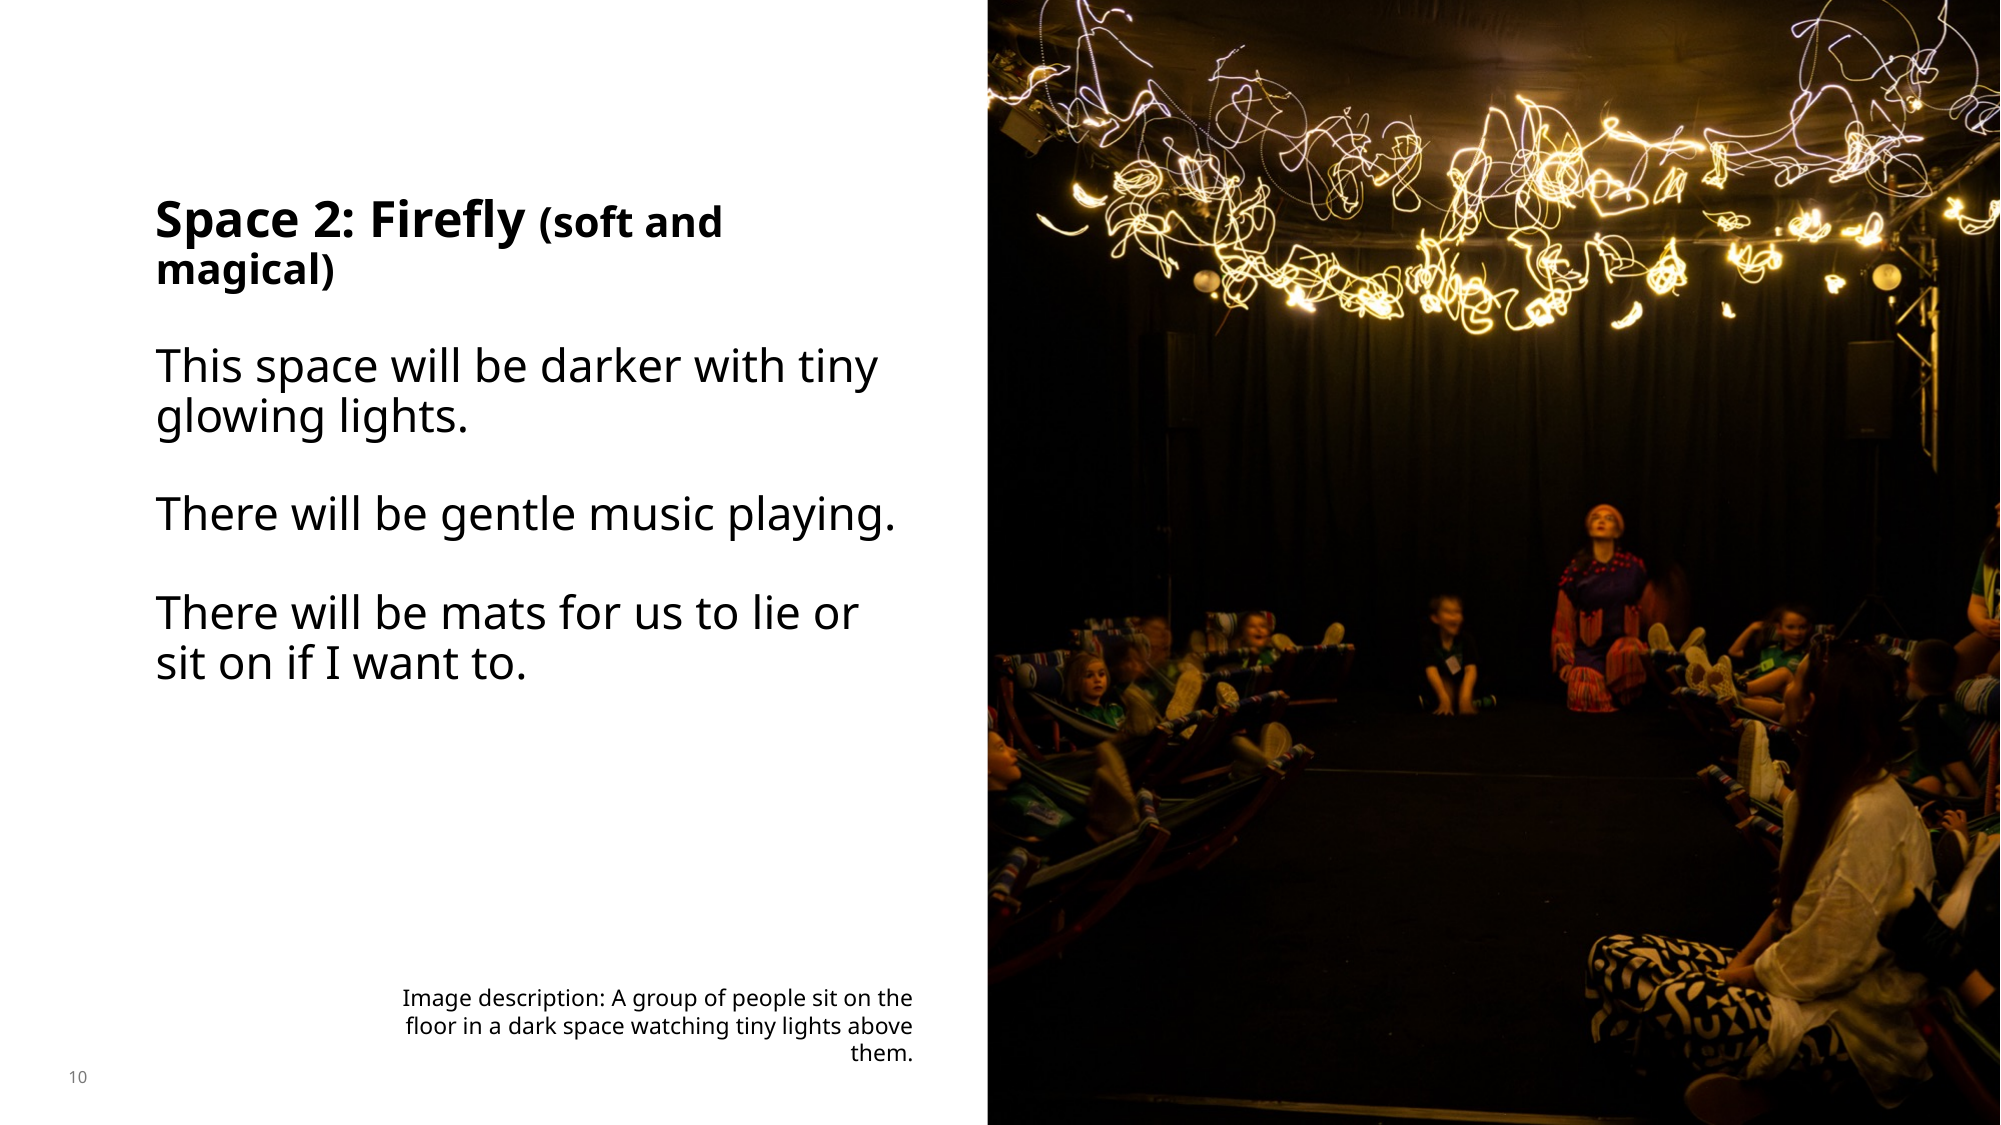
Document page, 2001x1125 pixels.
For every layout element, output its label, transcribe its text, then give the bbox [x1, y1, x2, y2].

text_box Space 2: Firefly (soft and magical) This space will be darker with tiny glowing lights. There will be gentle music playing. There will be mats for us to lie or sit on if I want to. [140, 187, 929, 866]
text_box Image description: A group of people sit on the floor in a dark space watching tiny lights above them. [360, 976, 929, 1074]
picture [986, 0, 2000, 1125]
text_box 10 [53, 1047, 504, 1108]
